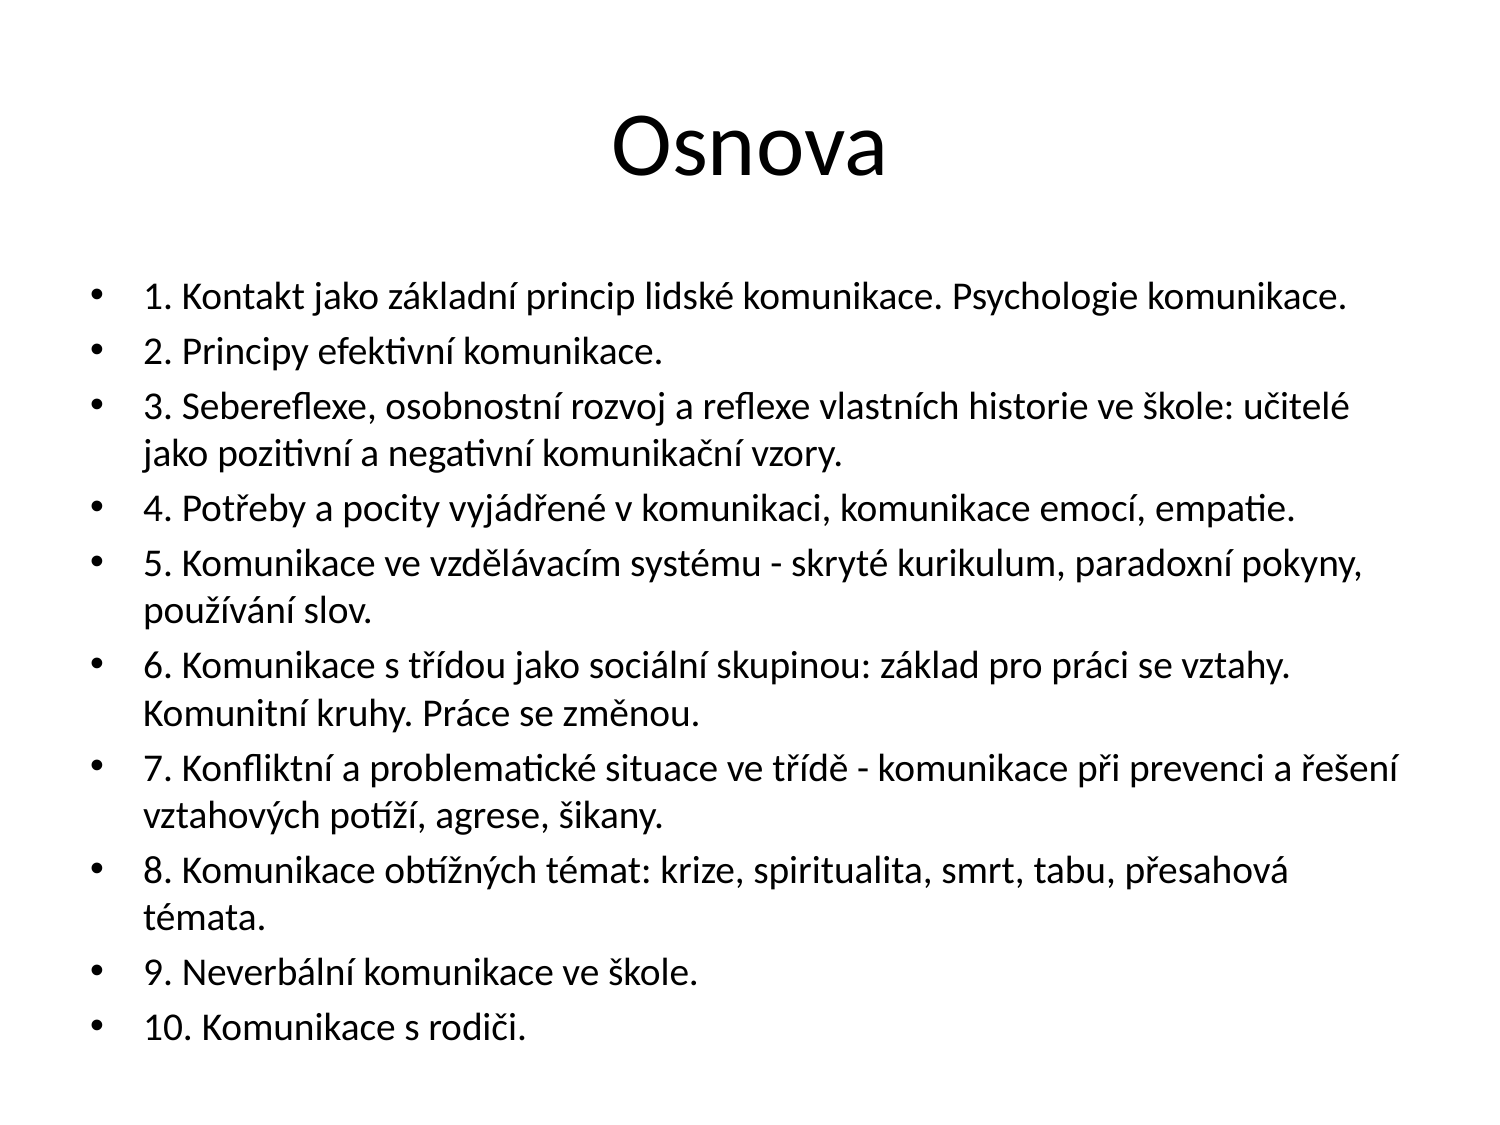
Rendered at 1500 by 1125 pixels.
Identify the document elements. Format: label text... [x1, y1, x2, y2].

title Osnova [75, 45, 1425, 233]
list 1. Kontakt jako základní princip lidské komunikace. Psychologie komunikace. 2. Principy efektivní komunikace. 3. Sebereflexe, osobnostní rozvoj a reflexe vlastních historie ve škole: učitelé jako pozitivní a negativní komunikační vzory. 4. Potřeby a pocity vyjádřené v komunikaci, komunikace emocí, empatie. 5. Komunikace ve vzdělávacím systému - skryté kurikulum, paradoxní pokyny, používání slov. 6. Komunikace s třídou jako sociální skupinou: základ pro práci se vztahy. Komunitní kruhy. Práce se změnou. 7. Konfliktní a problematické situace ve třídě - komunikace při prevenci a řešení vztahových potíží, agrese, šikany. 8. Komunikace obtížných témat: krize, spiritualita, smrt, tabu, přesahová témata. 9. Neverbální komunikace ve škole. 10. Komunikace s rodiči. [75, 262, 1425, 1059]
